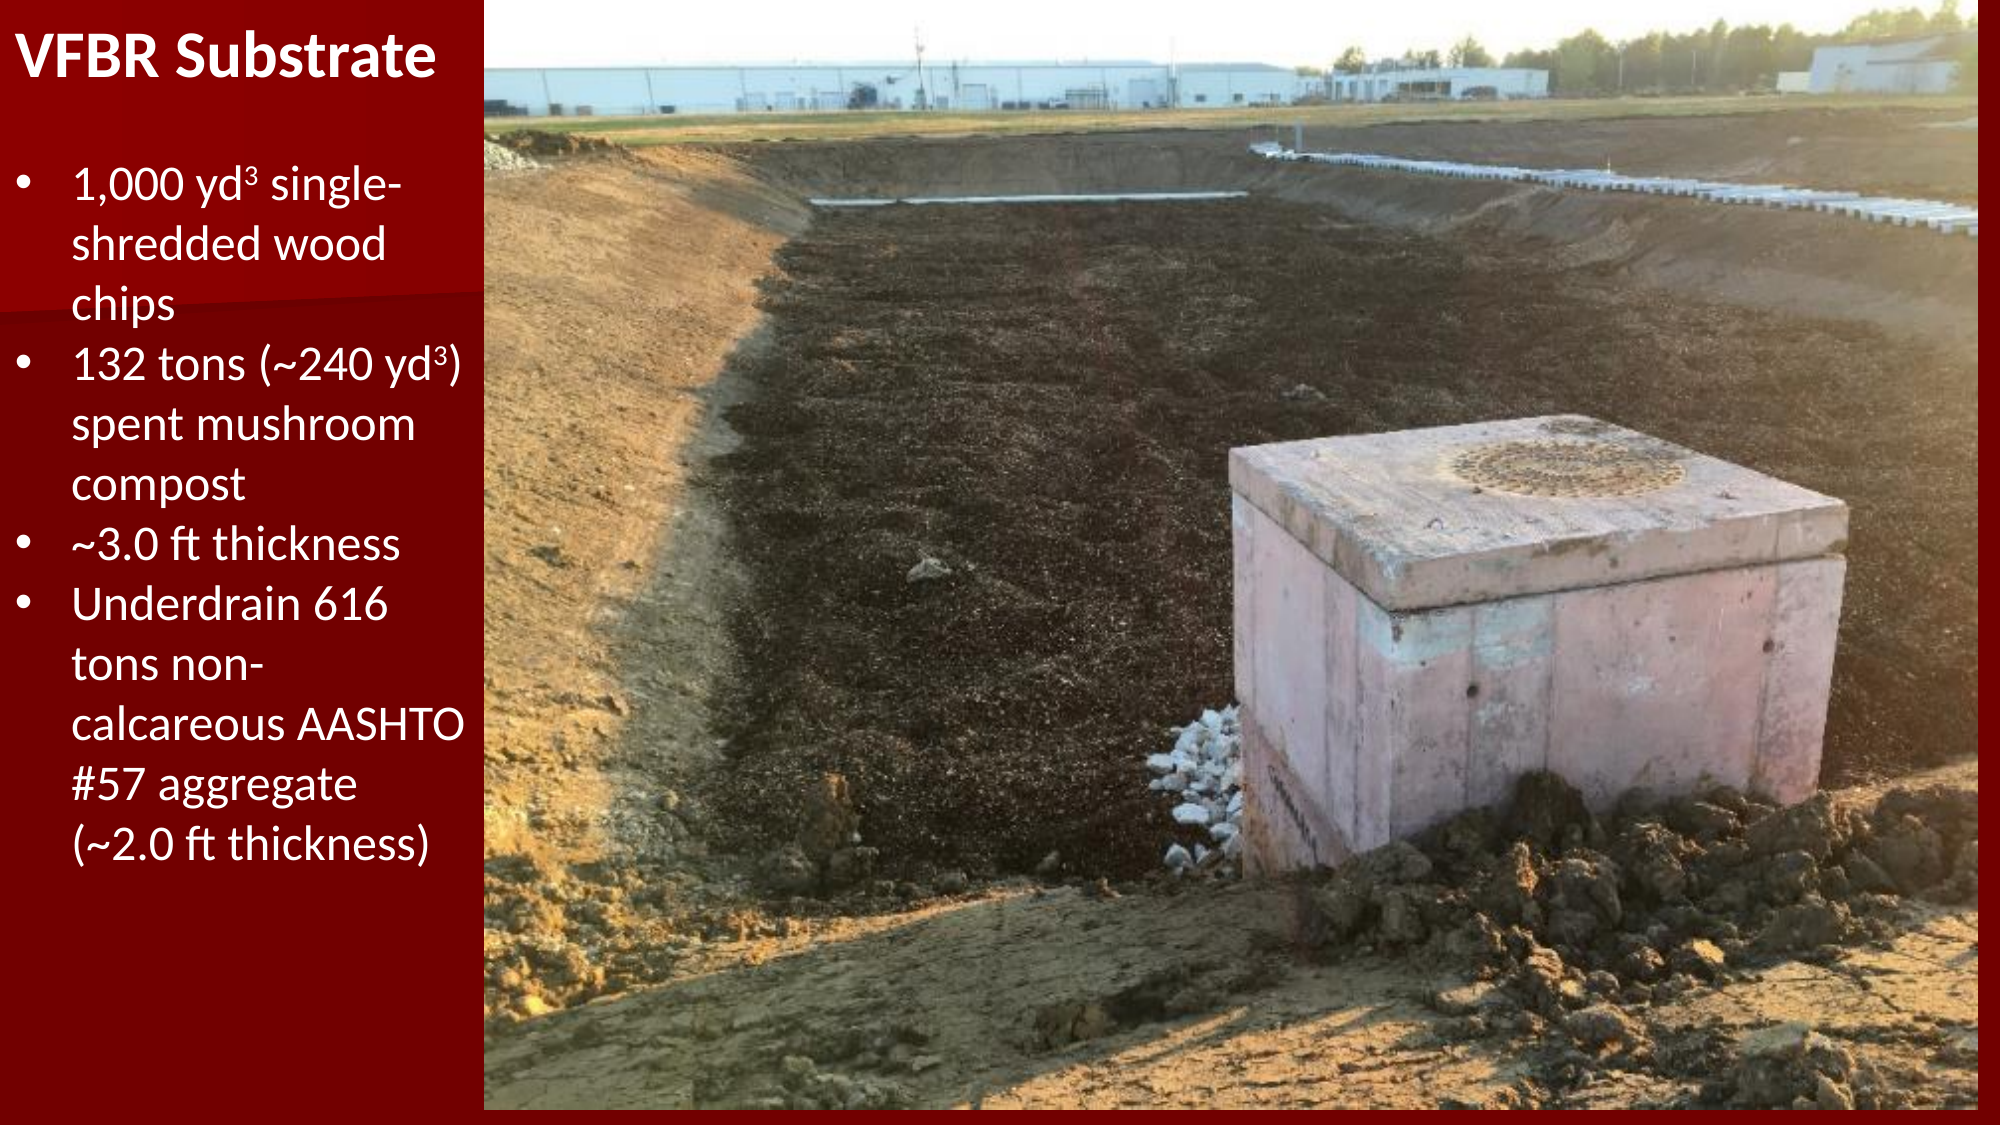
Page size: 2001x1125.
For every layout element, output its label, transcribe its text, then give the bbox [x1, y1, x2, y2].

text_box VFBR Substrate 1,000 yd3 single- shredded wood chips 132 tons (~240 yd3) spent mushroom compost ~3.0 ft thickness Underdrain 616 tons non-calcareous AASHTO #57 aggregate (~2.0 ft thickness) [0, 3, 479, 879]
picture [484, 0, 1978, 1110]
